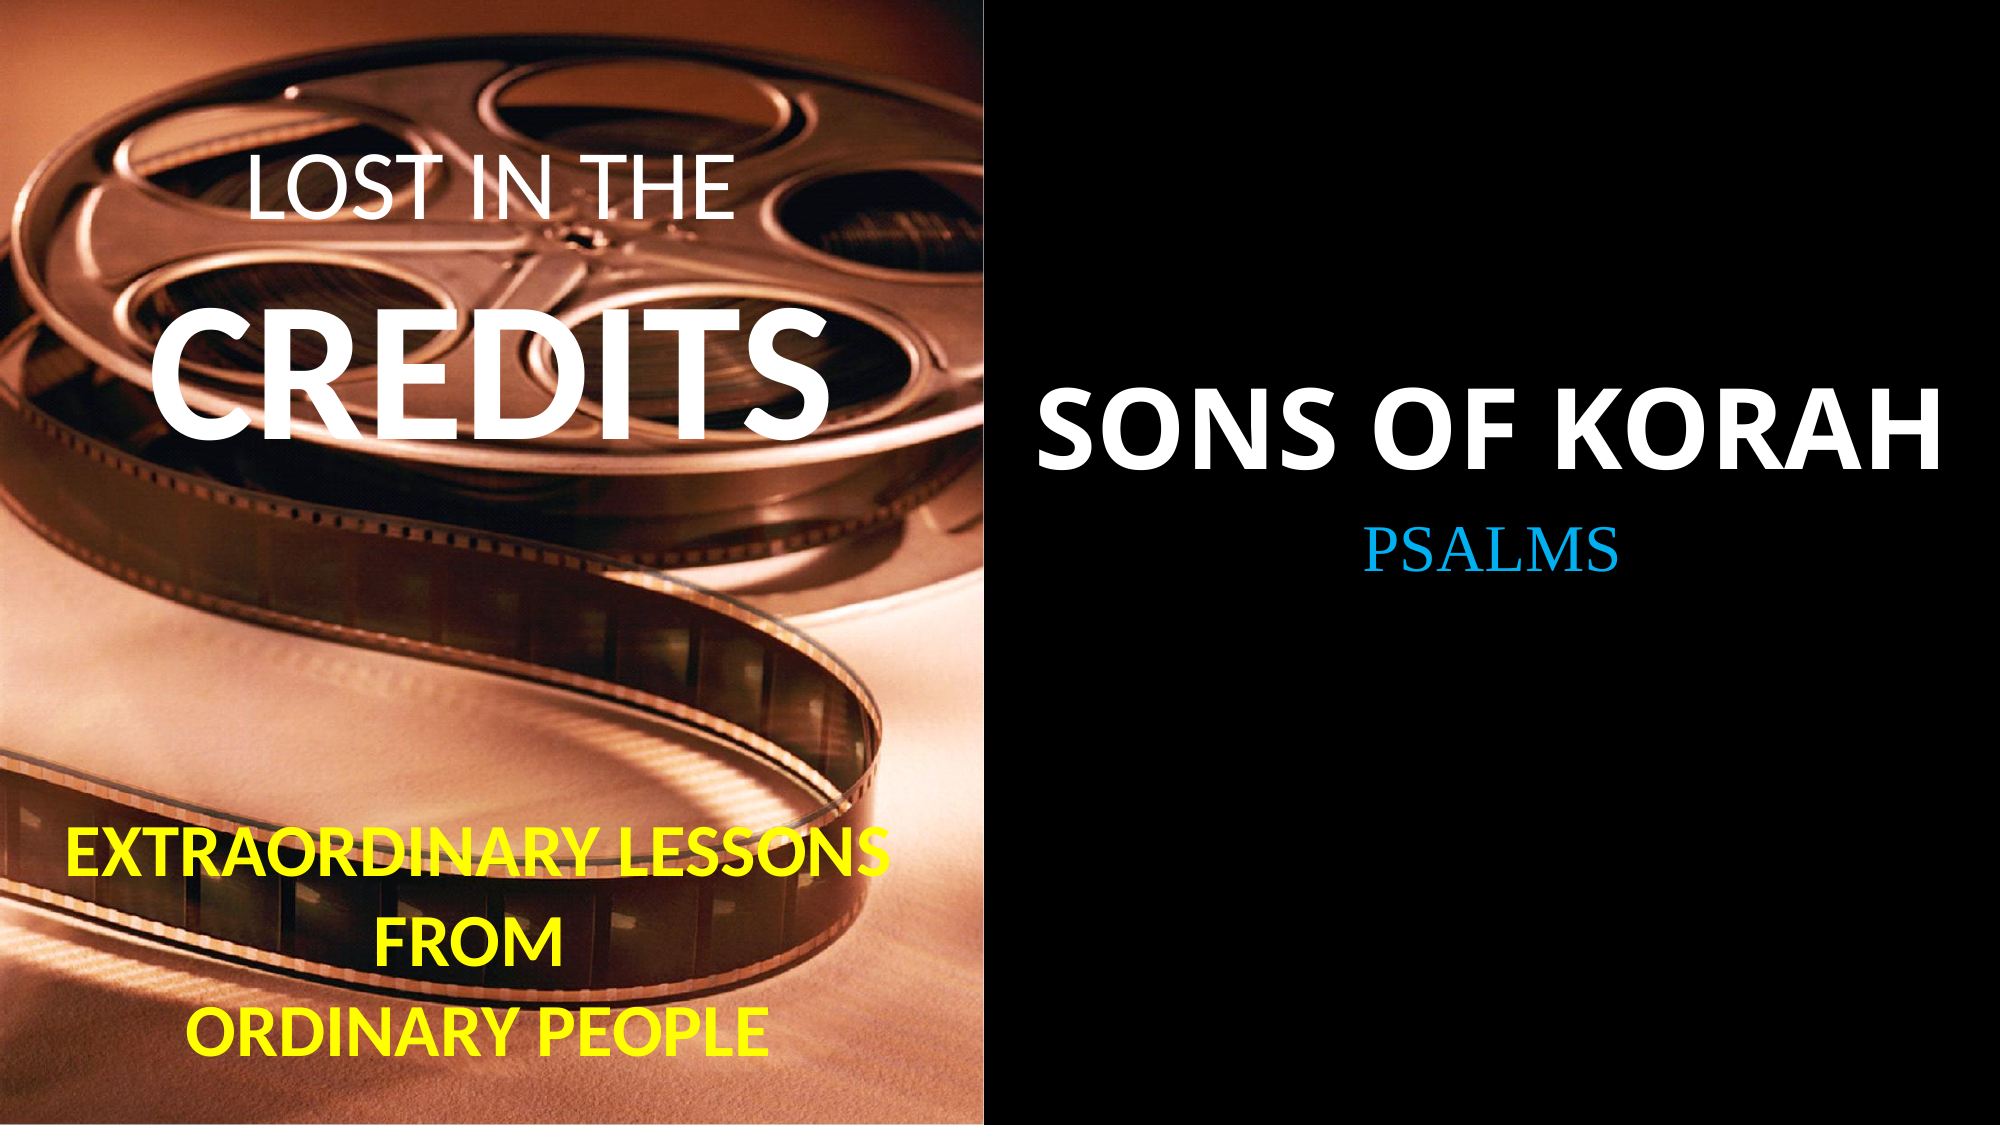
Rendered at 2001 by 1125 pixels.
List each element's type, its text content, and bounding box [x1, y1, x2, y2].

list SONS OF KORAH PSALMS [984, 163, 2000, 1016]
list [0, 0, 984, 1125]
